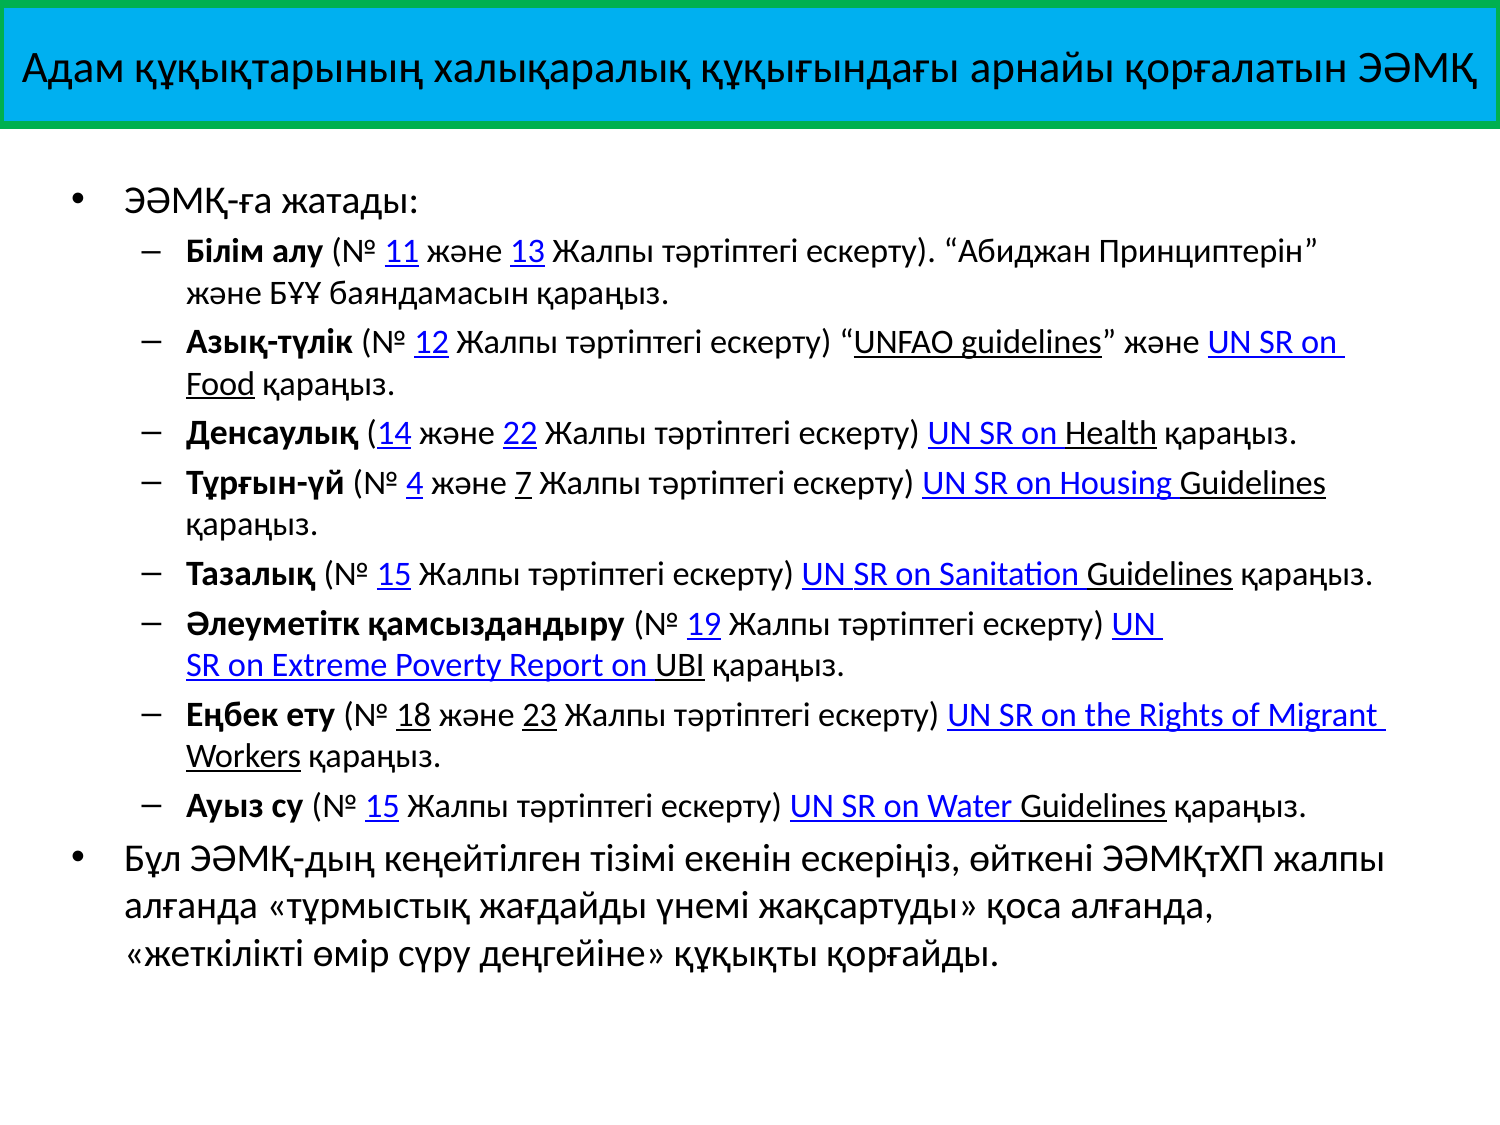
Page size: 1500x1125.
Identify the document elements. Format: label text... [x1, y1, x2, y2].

list ЭӘМҚ-ға жатады: Білім алу (№ 11 және 13 Жалпы тәртіптегі ескерту). “Абиджан Принциптерін” және БҰҰ баяндамасын қараңыз. Азық-түлік (№ 12 Жалпы тәртіптегі ескерту) “UNFAO guidelines” және UN SR on Food қараңыз. Денсаулық (14 және 22 Жалпы тәртіптегі ескерту) UN SR on Health қараңыз. Тұрғын-үй (№ 4 және 7 Жалпы тәртіптегі ескерту) UN SR on Housing Guidelines қараңыз. Тазалық (№ 15 Жалпы тәртіптегі ескерту) UN SR on Sanitation Guidelines қараңыз. Әлеуметітк қамсыздандыру (№ 19 Жалпы тәртіптегі ескерту) UN SR on Extreme Poverty Report on UBI қараңыз. Еңбек ету (№ 18 және 23 Жалпы тәртіптегі ескерту) UN SR on the Rights of Migrant Workers қараңыз. Ауыз су (№ 15 Жалпы тәртіптегі ескерту) UN SR on Water Guidelines қараңыз. Бұл ЭӘМҚ-дың кеңейтілген тізімі екенін ескеріңіз, өйткені ЭӘМҚтХП жалпы алғанда «тұрмыстық жағдайды үнемі жақсартуды» қоса алғанда, «жеткілікті өмір сүру деңгейіне» құқықты қорғайды. [55, 167, 1406, 1037]
text_box Адам құқықтарының халықаралық құқығындағы арнайы қорғалатын ЭӘМҚ [0, 3, 1500, 126]
